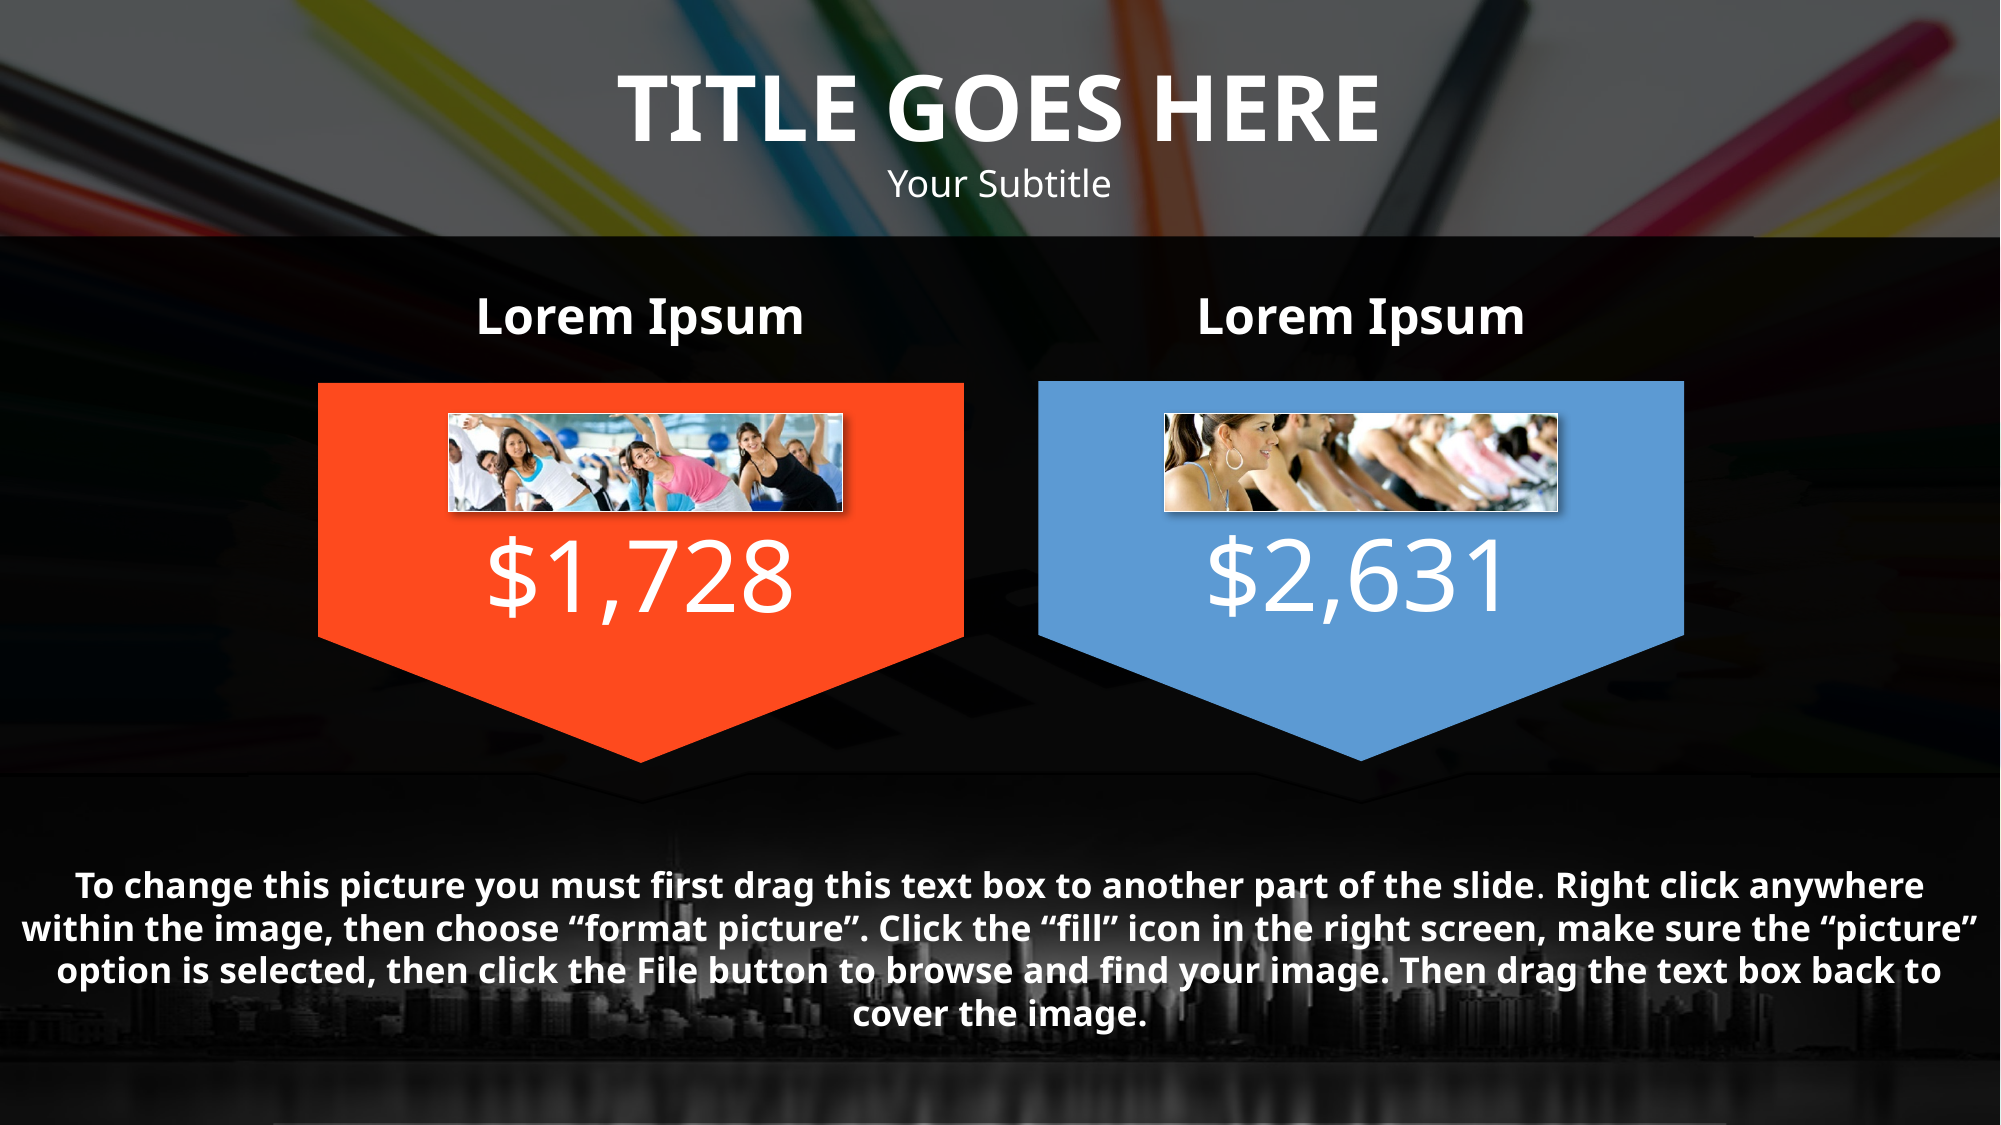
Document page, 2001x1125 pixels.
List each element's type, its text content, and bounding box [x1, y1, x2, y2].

text_box Lorem Ipsum [1183, 284, 1540, 345]
text_box [0, 235, 2000, 806]
text_box TITLE GOES HERE Your Subtitle [548, 42, 1452, 212]
text_box Lorem Ipsum [462, 284, 819, 345]
picture [1164, 413, 1558, 512]
text_box To change this picture you must first drag this text box to another part of the slide. Right click anywhere within the image, then choose “format picture”. Click the “fill” icon in the right screen, make sure the “picture” option is selected, then click the File button to browse and find your image. Then drag the text box back to cover the image. [0, 777, 2000, 1125]
text_box $2,631 [1037, 380, 1686, 763]
picture [448, 413, 843, 512]
text_box $1,728 [316, 381, 965, 765]
